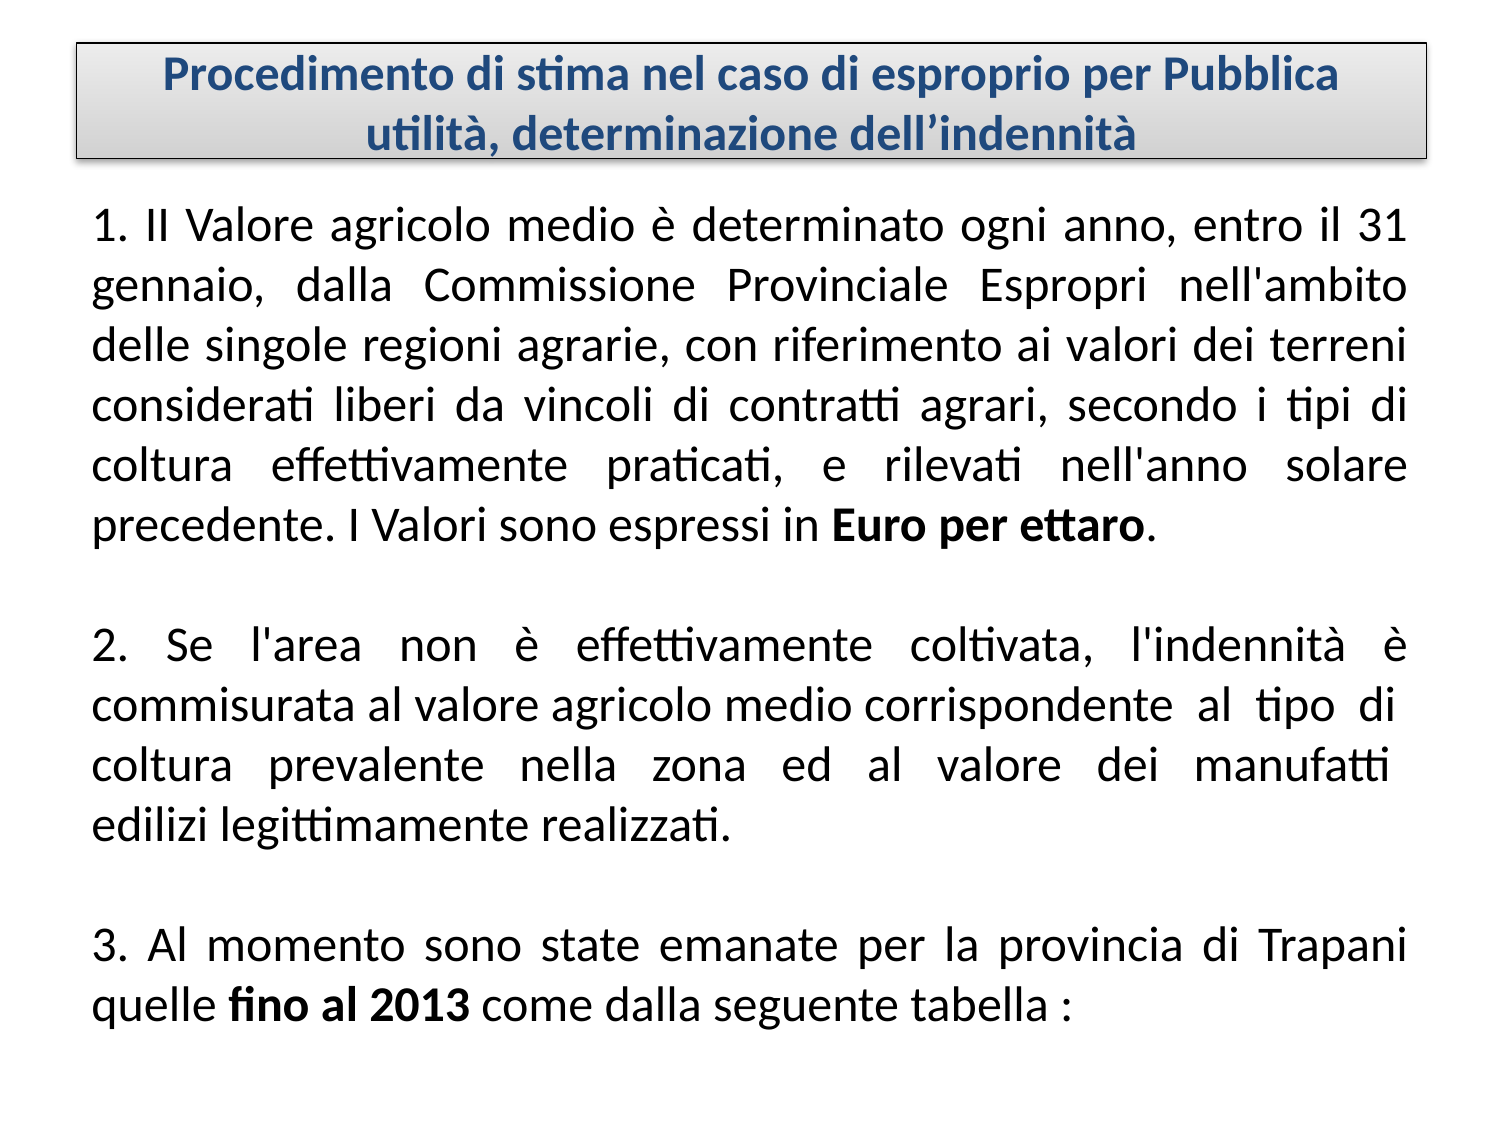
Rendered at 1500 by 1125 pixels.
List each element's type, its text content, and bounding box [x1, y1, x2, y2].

text_box 1. II Valore agricolo medio è determinato ogni anno, entro il 31 gennaio, dalla Commissione Provinciale Espropri nell'ambito delle singole regioni agrarie, con riferimento ai valori dei terreni considerati liberi da vincoli di contratti agrari, secondo i tipi di coltura effettivamente praticati, e rilevati nell'anno solare precedente. I Valori sono espressi in Euro per ettaro. 2. Se l'area non è effettivamente coltivata, l'indennità è commisurata al valore agricolo medio corrispondente al tipo di coltura prevalente nella zona ed al valore dei manufatti edilizi legittimamente realizzati. 3. Al momento sono state emanate per la provincia di Trapani quelle fino al 2013 come dalla seguente tabella : [76, 184, 1424, 1085]
title Procedimento di stima nel caso di esproprio per Pubblica utilità, determinazione dell’indennità [76, 42, 1427, 159]
